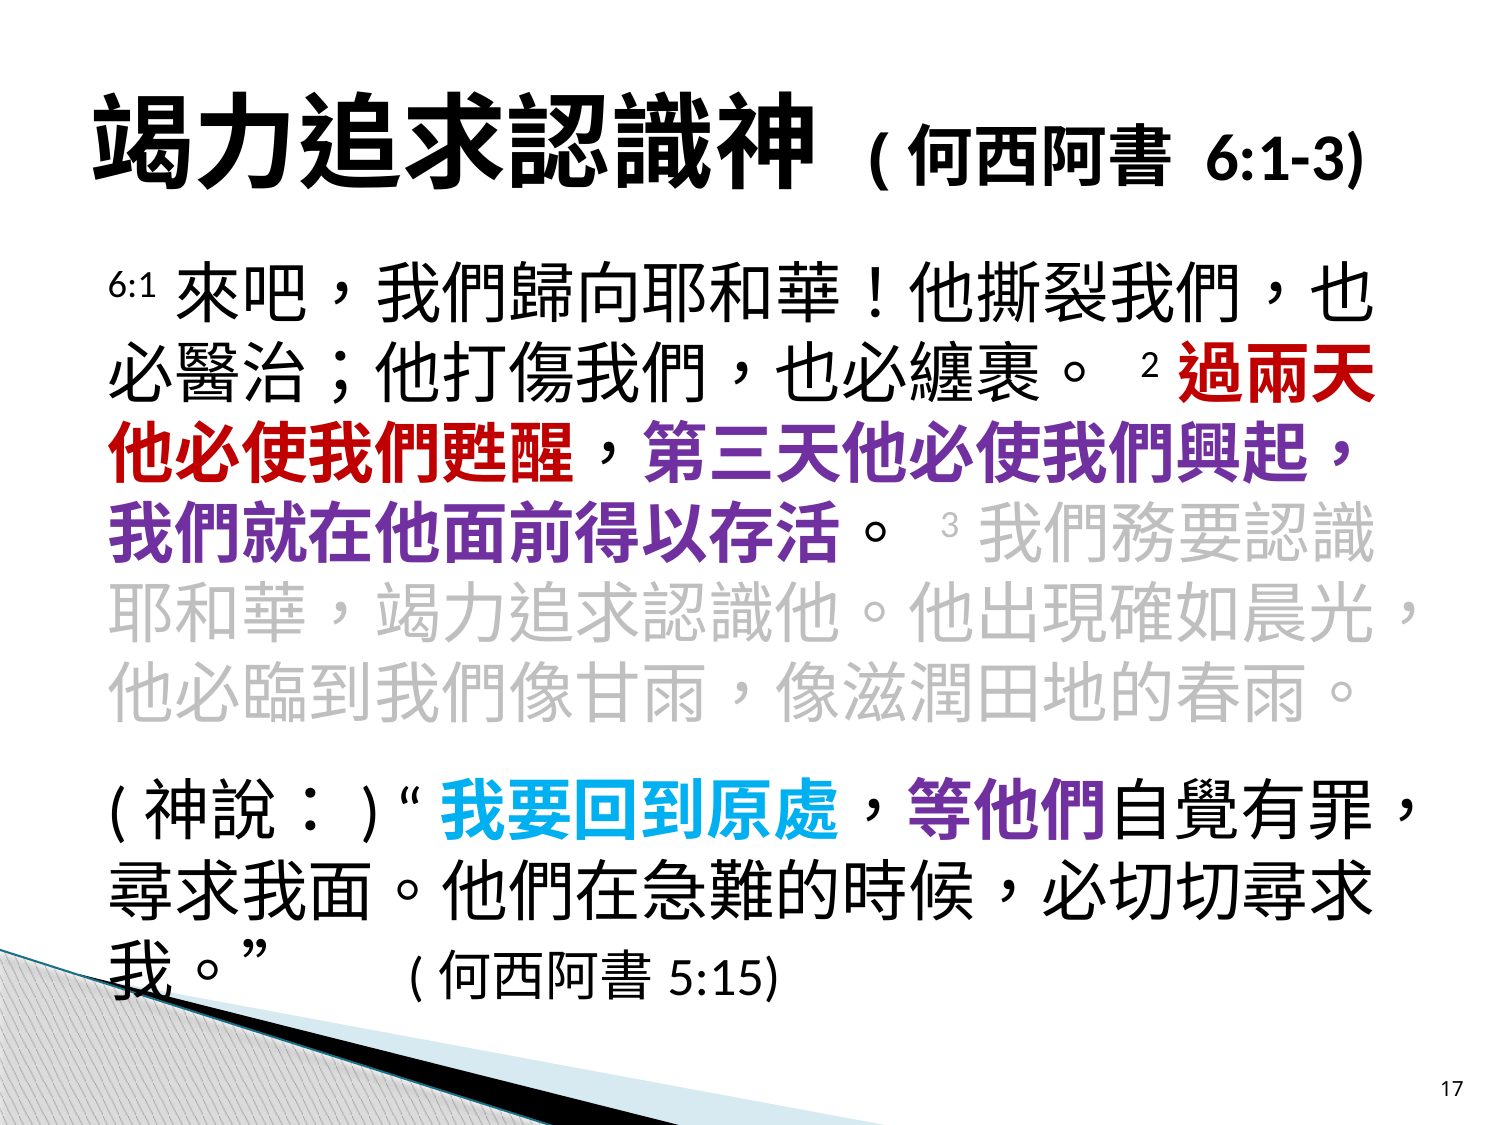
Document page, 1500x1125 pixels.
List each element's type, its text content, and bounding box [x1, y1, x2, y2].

slide_number 17 [1418, 1051, 1479, 1112]
title 竭力追求認識神 (何西阿書 6:1-3) [75, 45, 1425, 233]
list 6:1 來吧，我們歸向耶和華！他撕裂我們，也必醫治；他打傷我們，也必纏裹。 2 過兩天他必使我們甦醒，第三天他必使我們興起，我們就在他面前得以存活。 3 我們務要認識耶和華，竭力追求認識他。他出現確如晨光，他必臨到我們像甘雨，像滋潤田地的春雨。 (神說：) “我要回到原處，等他們自覺有罪，尋求我面。他們在急難的時候，必切切尋求我。” (何西阿書5:15) [75, 243, 1425, 1080]
